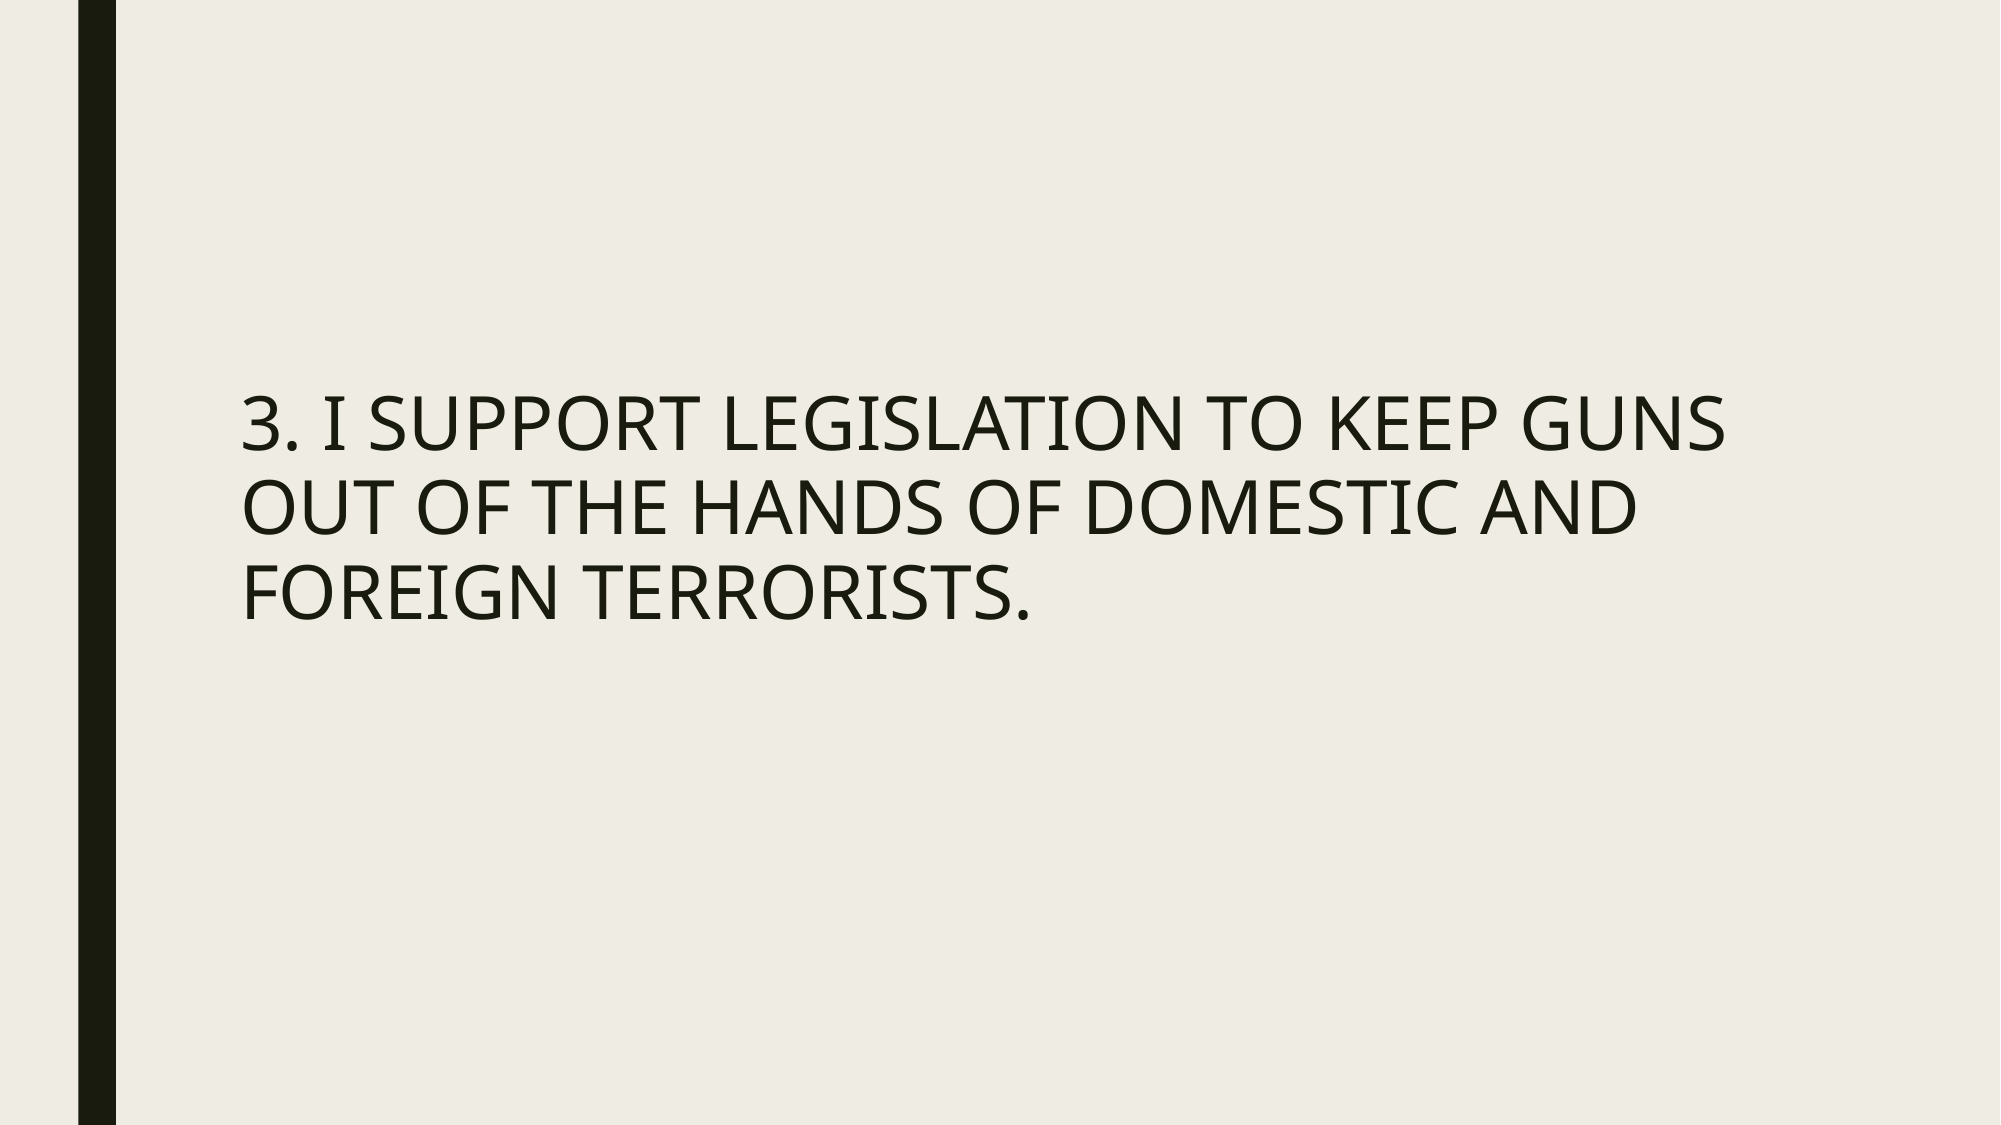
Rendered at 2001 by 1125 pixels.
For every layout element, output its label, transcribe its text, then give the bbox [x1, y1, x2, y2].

list 3. I SUPPORT LEGISLATION TO KEEP GUNS OUT OF THE HANDS OF DOMESTIC AND FOREIGN TERRORISTS. [225, 375, 1800, 963]
